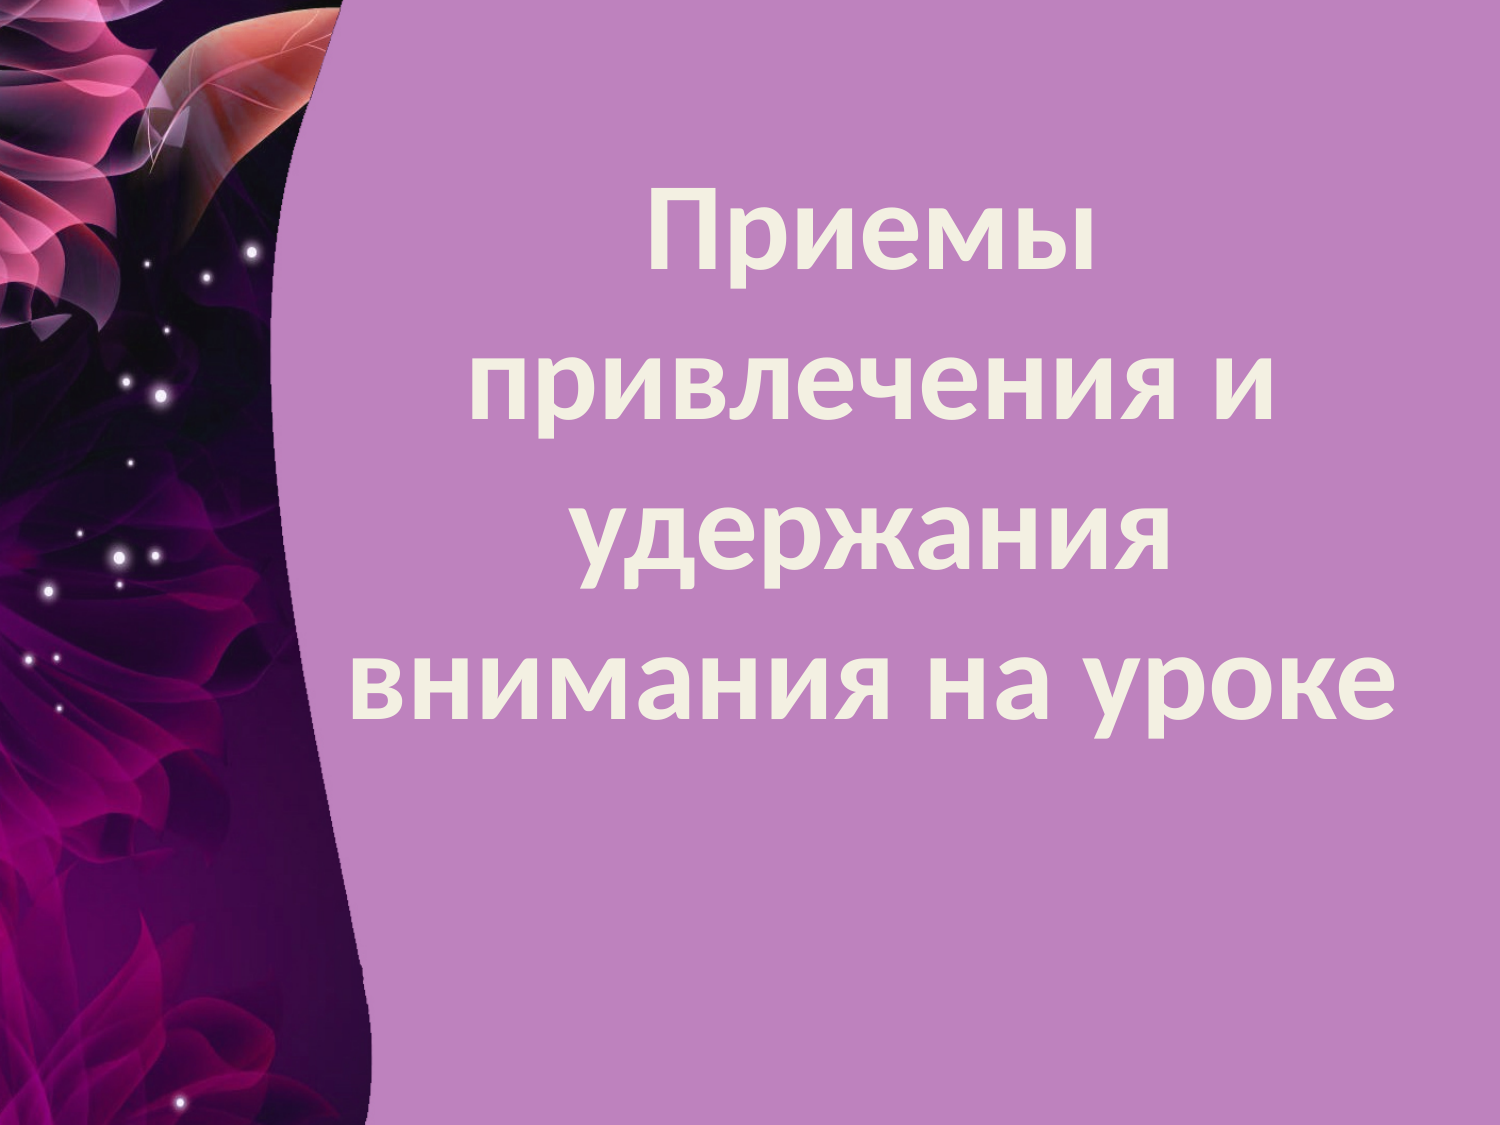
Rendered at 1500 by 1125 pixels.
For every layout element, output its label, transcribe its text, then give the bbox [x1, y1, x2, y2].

picture [0, 0, 1500, 1125]
title Приемы привлечения и удержания внимания на уроке [316, 184, 1429, 705]
